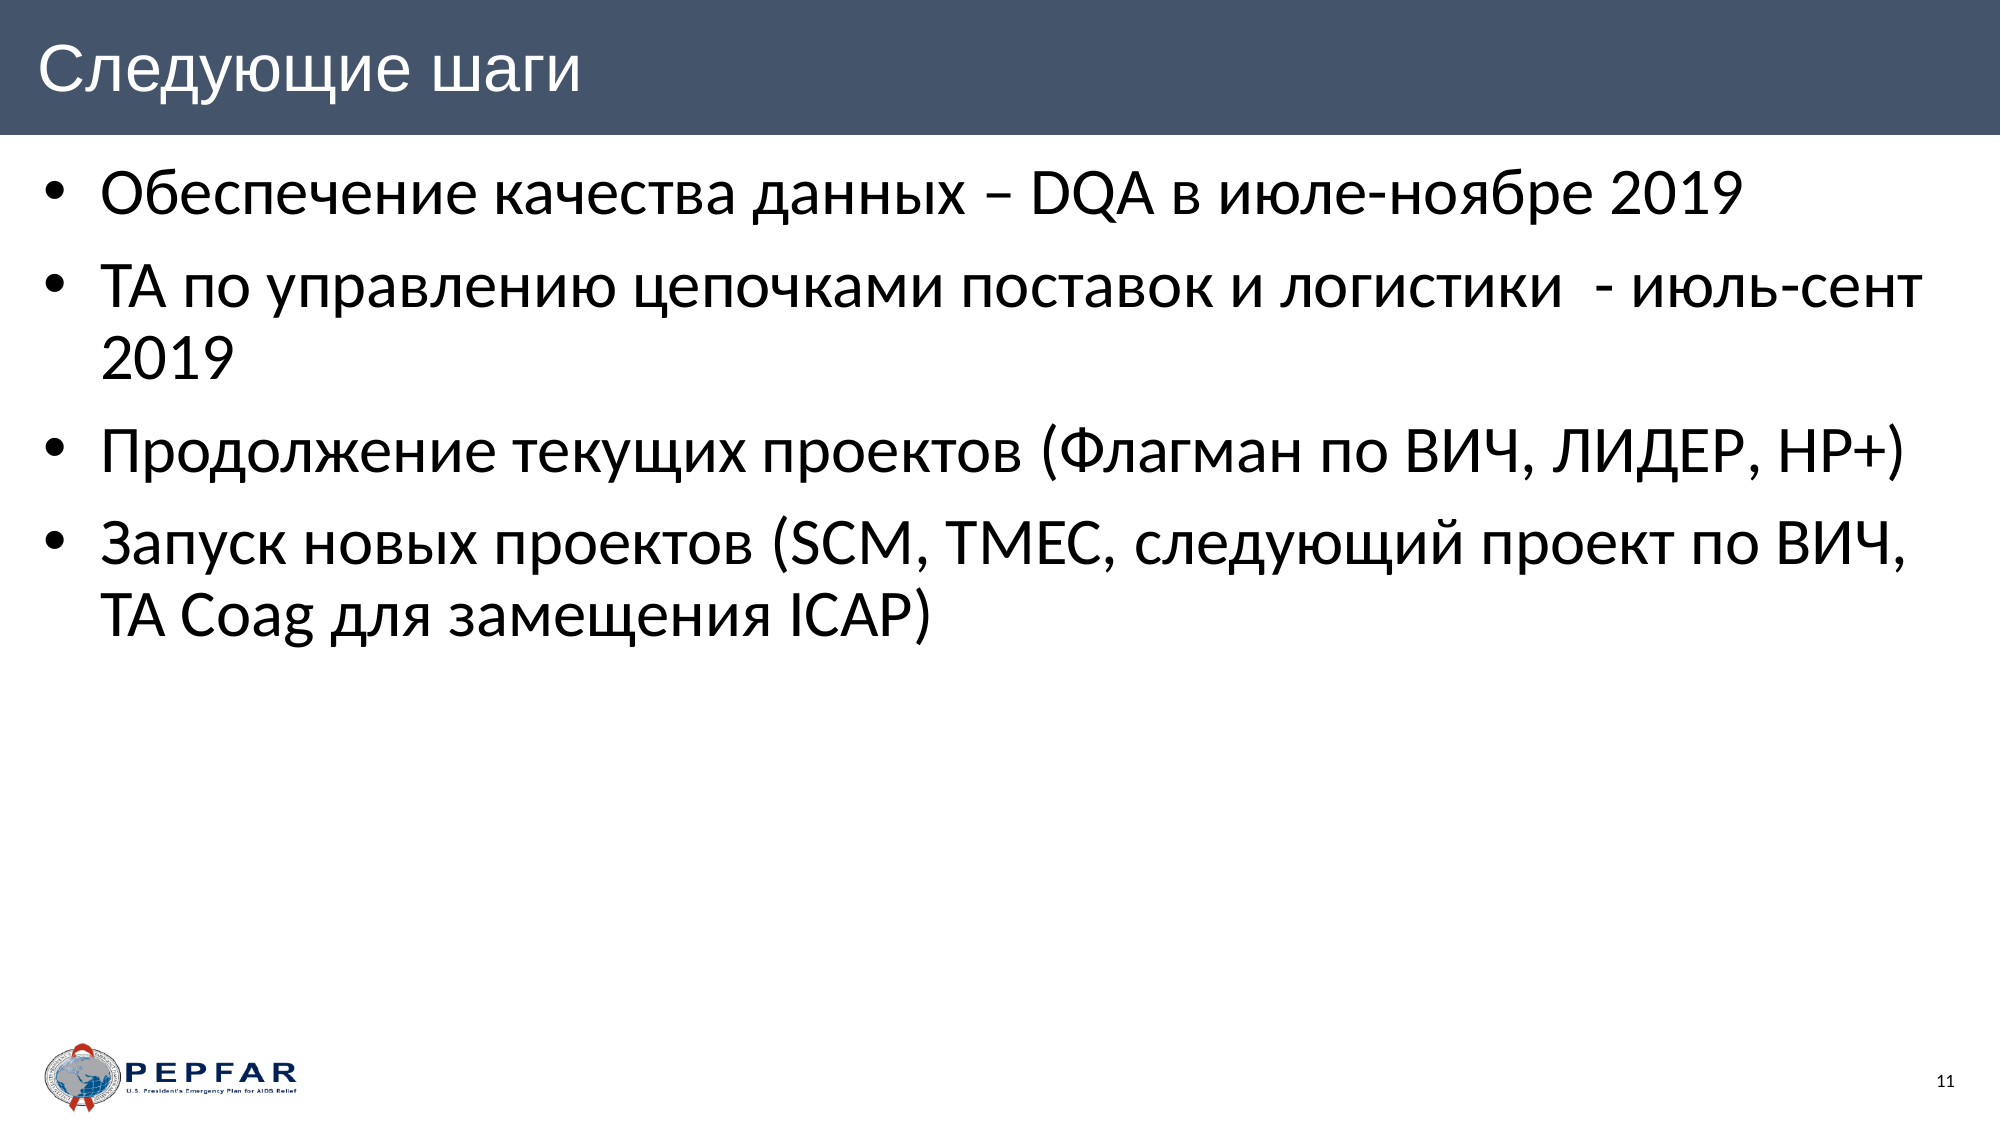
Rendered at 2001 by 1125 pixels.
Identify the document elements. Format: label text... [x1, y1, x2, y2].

list Обеспечение качества данных – DQA в июле-ноябре 2019 ТА по управлению цепочками поставок и логистики - июль-сент 2019 Продолжение текущих проектов (Флагман по ВИЧ, ЛИДЕР, HP+) Запуск новых проектов (SCM, TMEC, следующий проект по ВИЧ, TA Coag для замещения ICAP) [43, 157, 1950, 892]
list Следующие шаги [37, 33, 1956, 109]
picture [44, 1043, 299, 1113]
